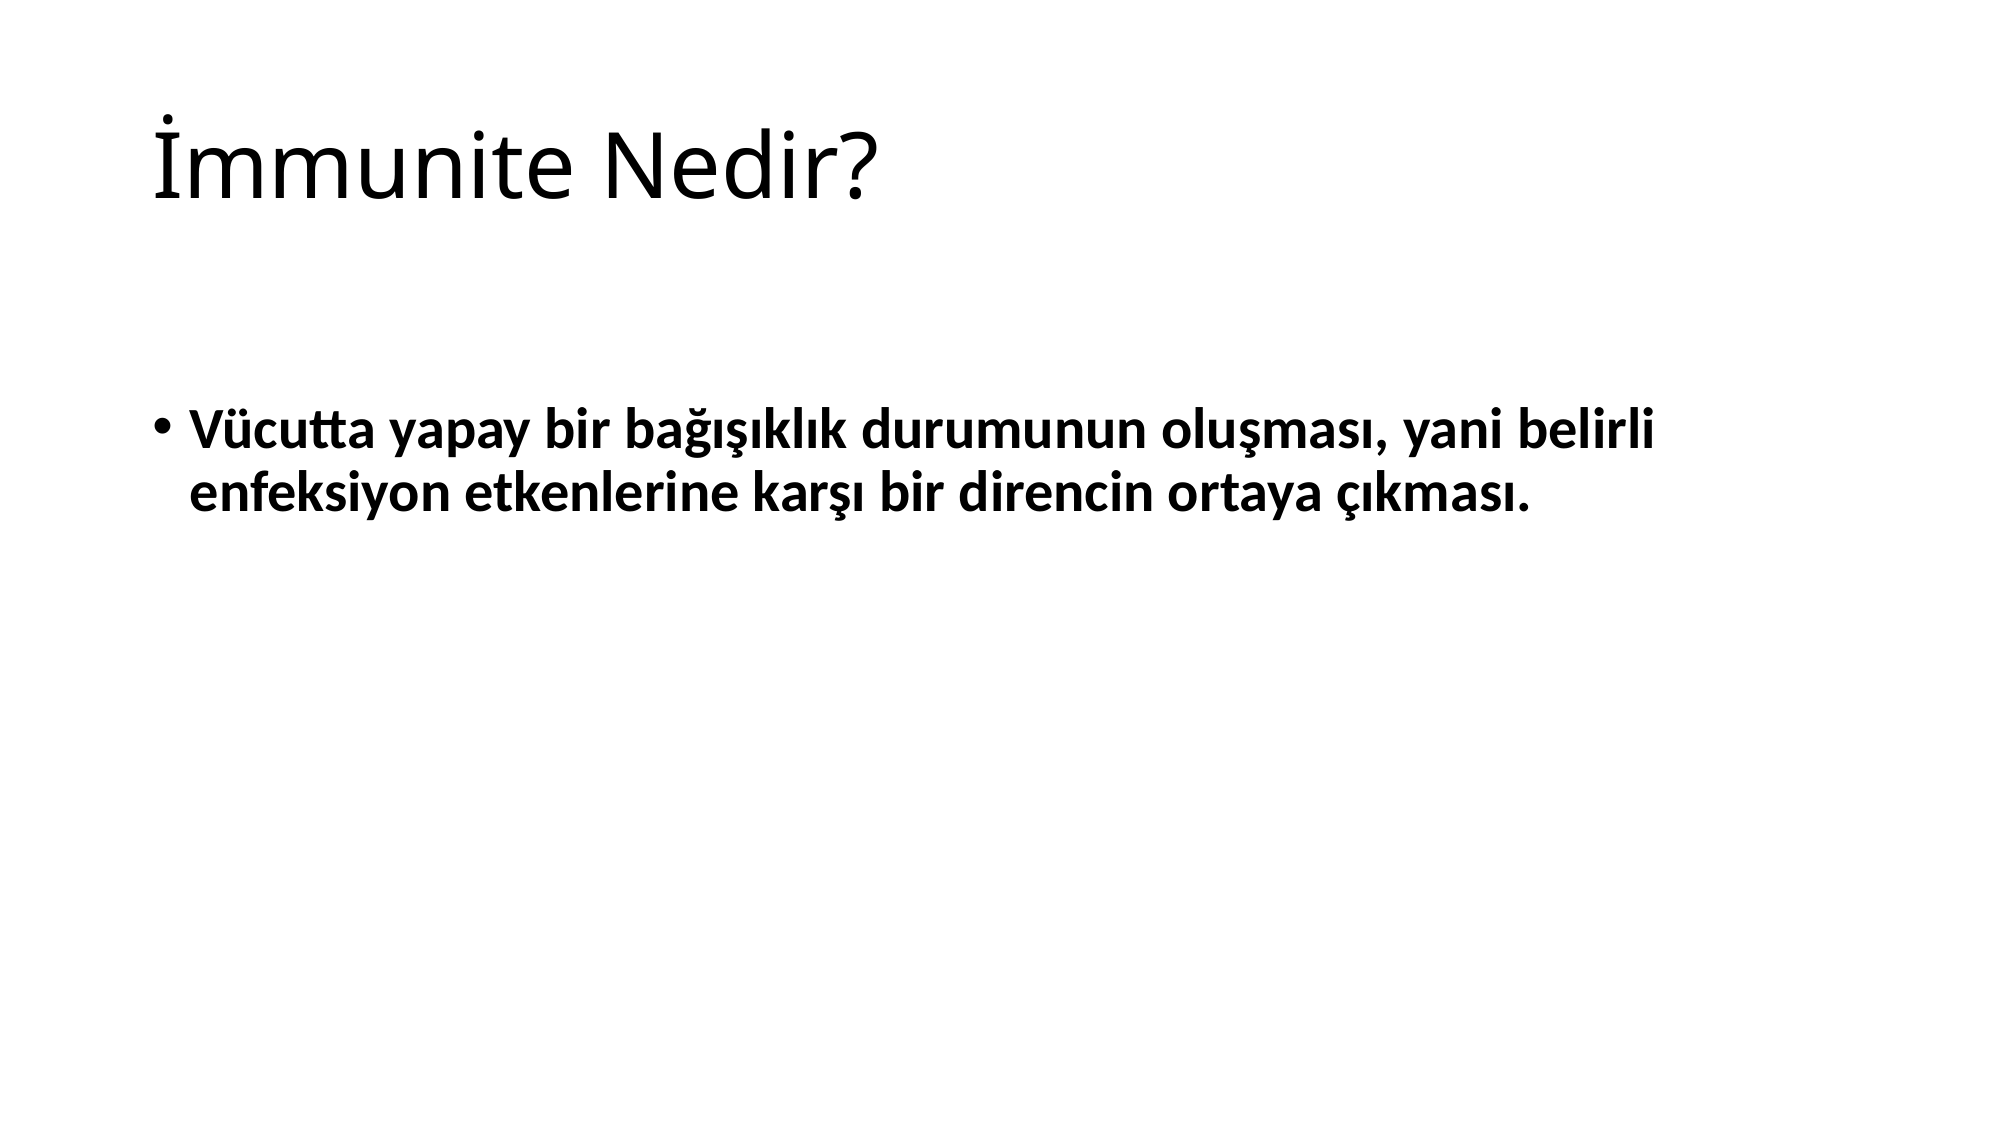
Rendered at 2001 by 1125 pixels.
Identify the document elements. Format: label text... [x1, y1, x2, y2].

list Vücutta yapay bir bağışıklık durumunun oluşması, yani belirli enfeksiyon etkenlerine karşı bir direncin ortaya çıkması. [137, 299, 1863, 1014]
title İmmunite Nedir? [137, 59, 1863, 278]
